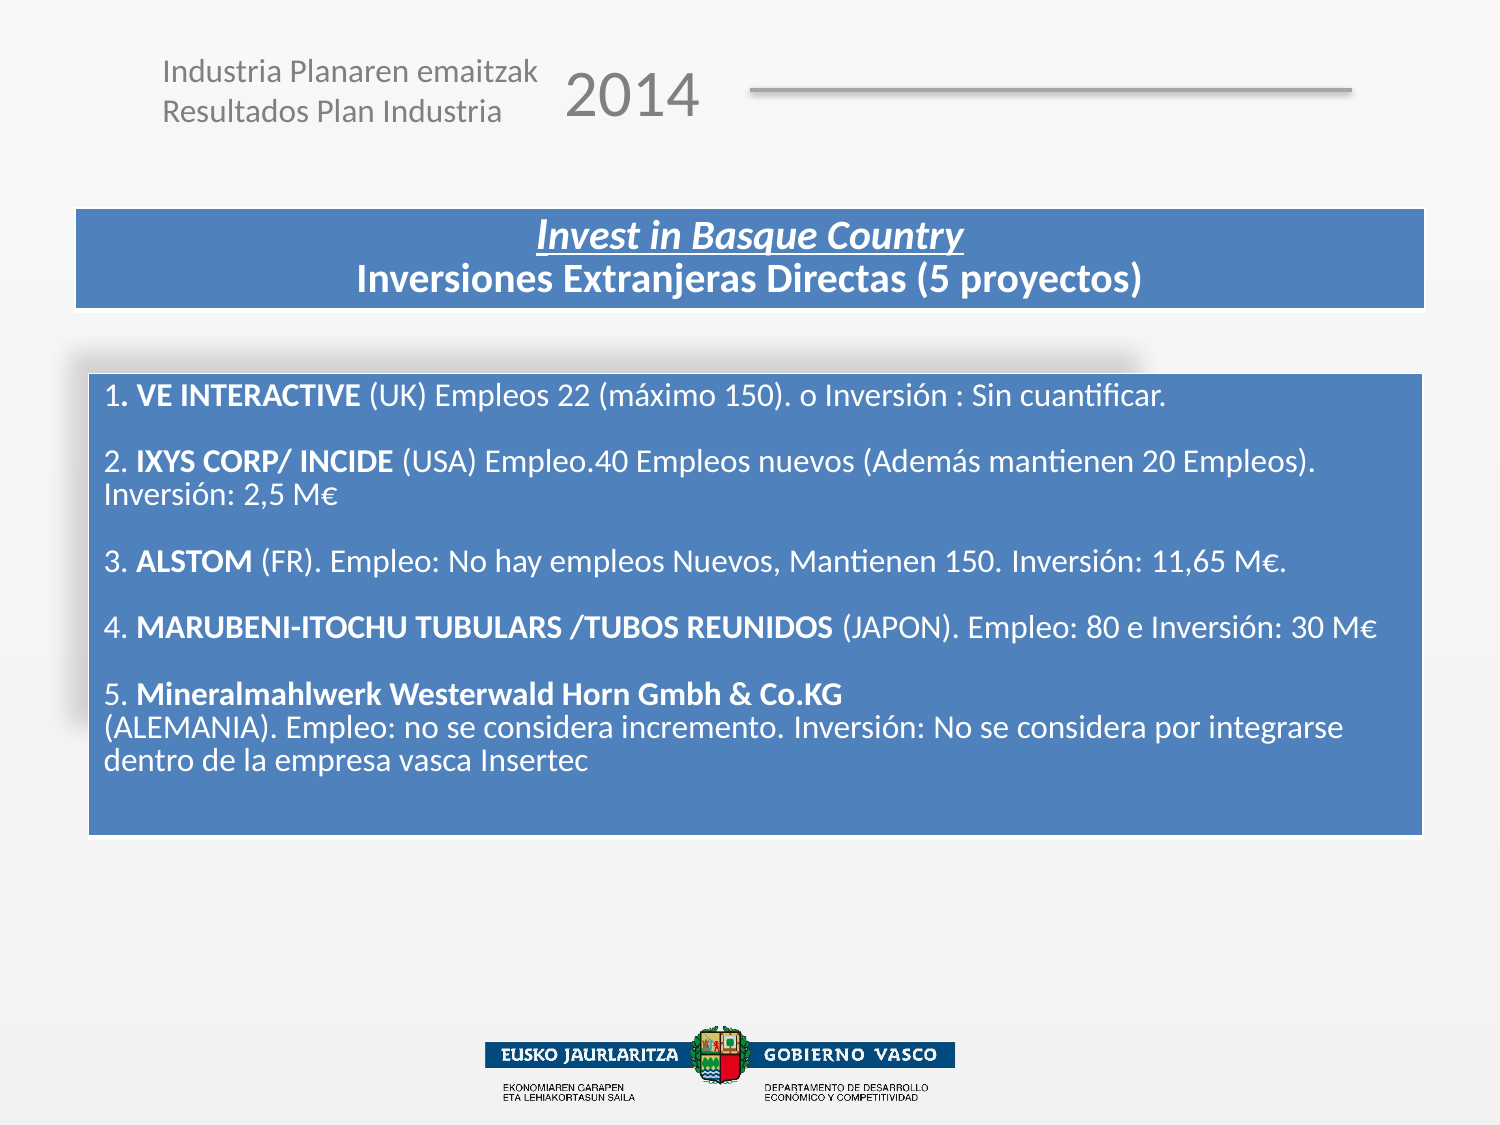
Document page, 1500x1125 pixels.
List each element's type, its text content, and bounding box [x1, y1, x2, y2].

table_header Invest in Basque Country Inversiones Extranjeras Directas (5 proyectos) [76, 209, 1424, 308]
table_header 1. VE INTERACTIVE (UK) Empleos 22 (máximo 150). o Inversión : Sin cuantificar. 2. IXYS CORP/ INCIDE (USA) Empleo.40 Empleos nuevos (Además mantienen 20 Empleos). Inversión: 2,5 M€ 3. ALSTOM (FR). Empleo: No hay empleos Nuevos, Mantienen 150. Inversión: 11,65 M€. 4. MARUBENI-ITOCHU TUBULARS /TUBOS REUNIDOS (JAPON). Empleo: 80 e Inversión: 30 M€ 5. Mineralmahlwerk Westerwald Horn Gmbh & Co.KG (ALEMANIA). Empleo: no se considera incremento. Inversión: No se considera por integrarse dentro de la empresa vasca Insertec [89, 374, 1422, 835]
picture [478, 1023, 963, 1103]
